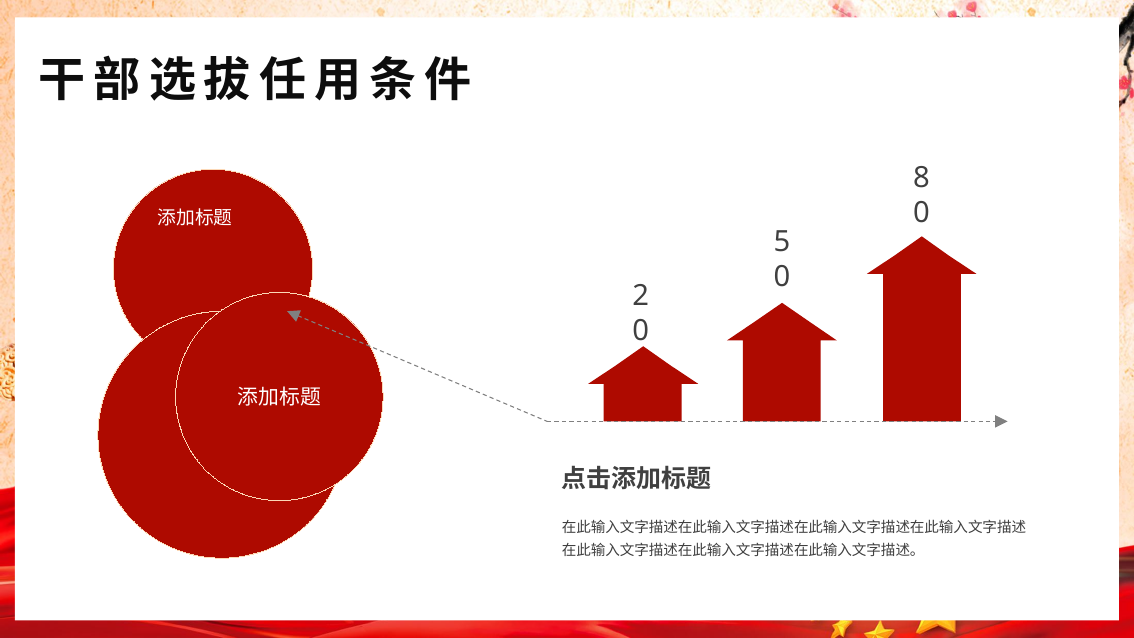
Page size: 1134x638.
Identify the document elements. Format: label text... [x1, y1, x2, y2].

picture [0, 0, 1134, 638]
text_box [97, 150, 1046, 567]
text_box 干部选拔任用条件 [38, 37, 569, 117]
